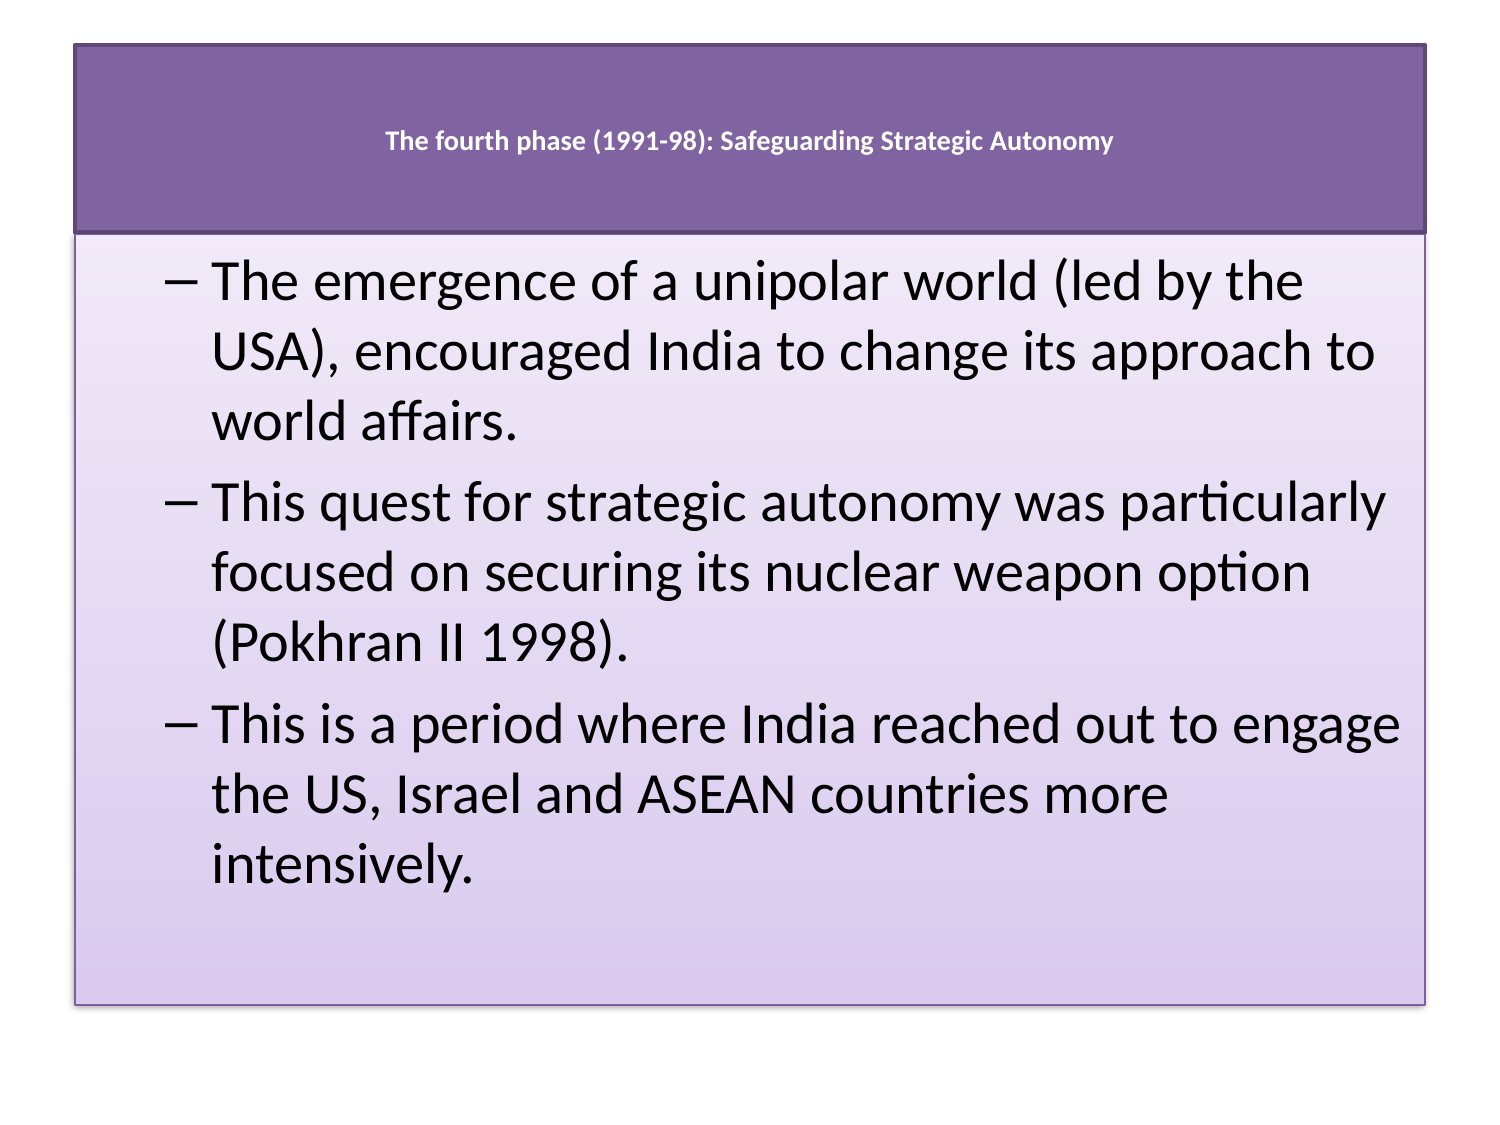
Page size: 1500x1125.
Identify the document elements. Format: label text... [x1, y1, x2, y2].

title The fourth phase (1991-98): Safeguarding Strategic Autonomy [73, 43, 1427, 235]
list The emergence of a unipolar world (led by the USA), encouraged India to change its approach to world affairs. This quest for strategic autonomy was particularly focused on securing its nuclear weapon option (Pokhran II 1998). This is a period where India reached out to engage the US, Israel and ASEAN countries more intensively. [74, 234, 1426, 1006]
